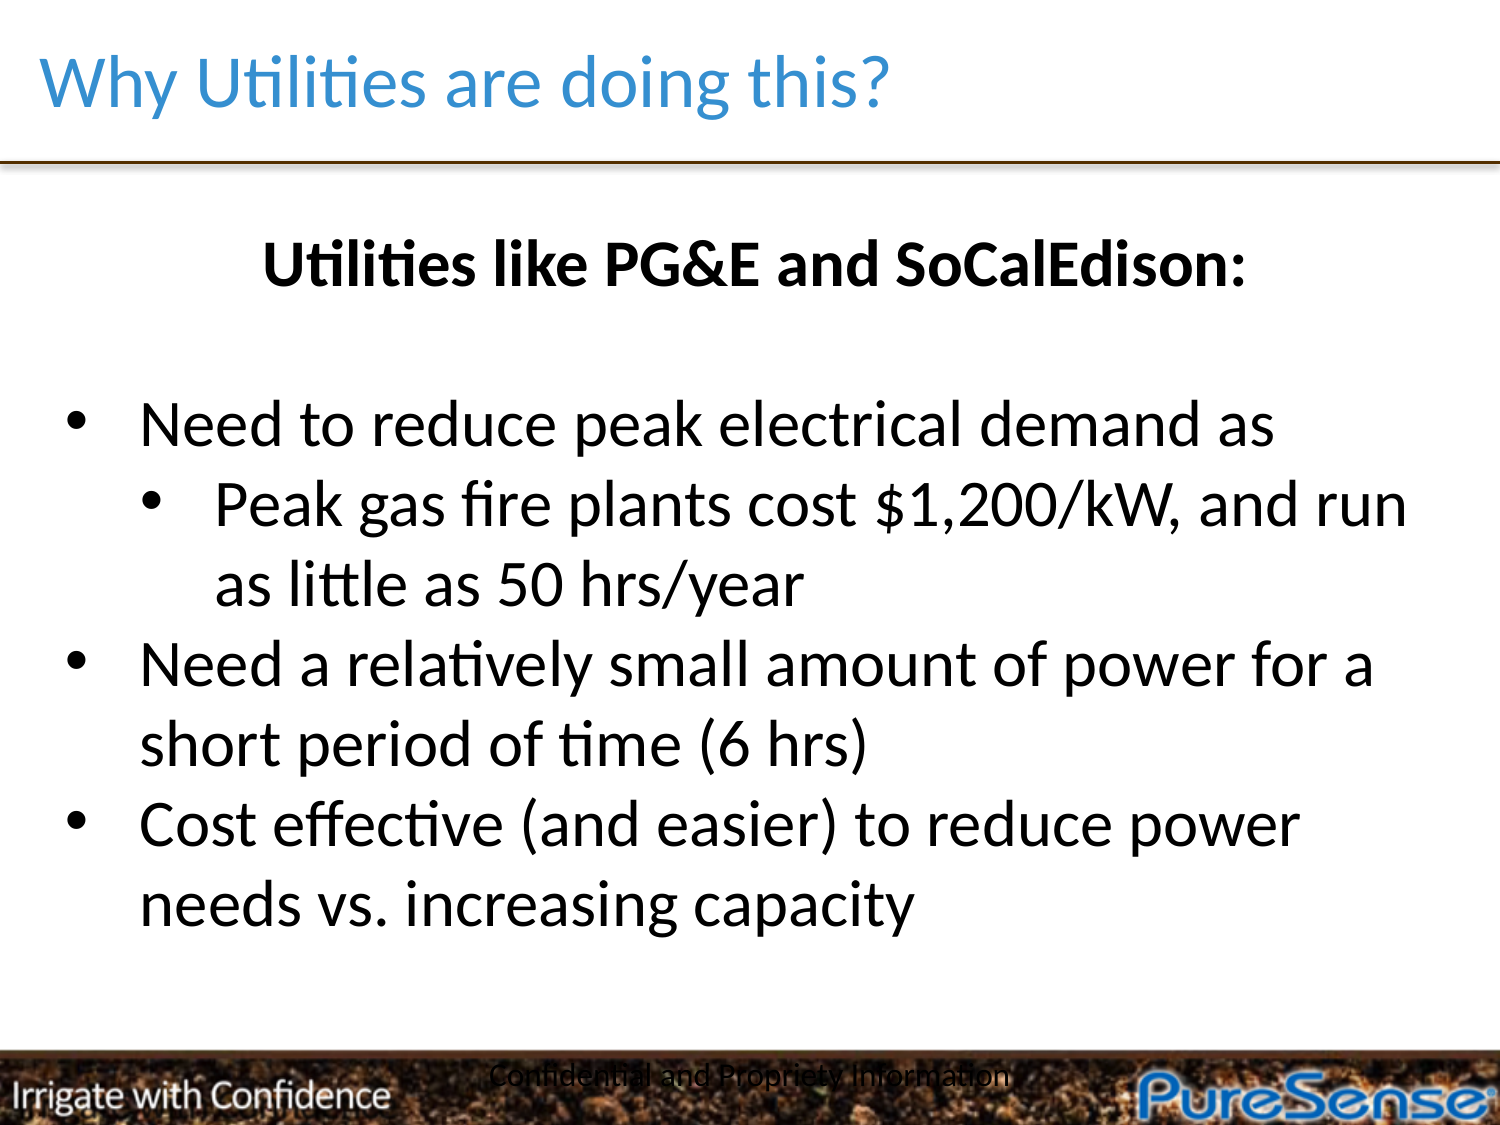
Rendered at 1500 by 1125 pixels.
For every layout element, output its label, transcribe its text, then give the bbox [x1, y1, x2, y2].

picture [0, 1049, 1500, 1125]
text_box Why Utilities are doing this? [24, 24, 1500, 130]
text_box Utilities like PG&E and SoCalEdison: Need to reduce peak electrical demand as Peak gas fire plants cost $1,200/kW, and run as little as 50 hrs/year Need a relatively small amount of power for a short period of time (6 hrs) Cost effective (and easier) to reduce power needs vs. increasing capacity [49, 212, 1463, 1087]
